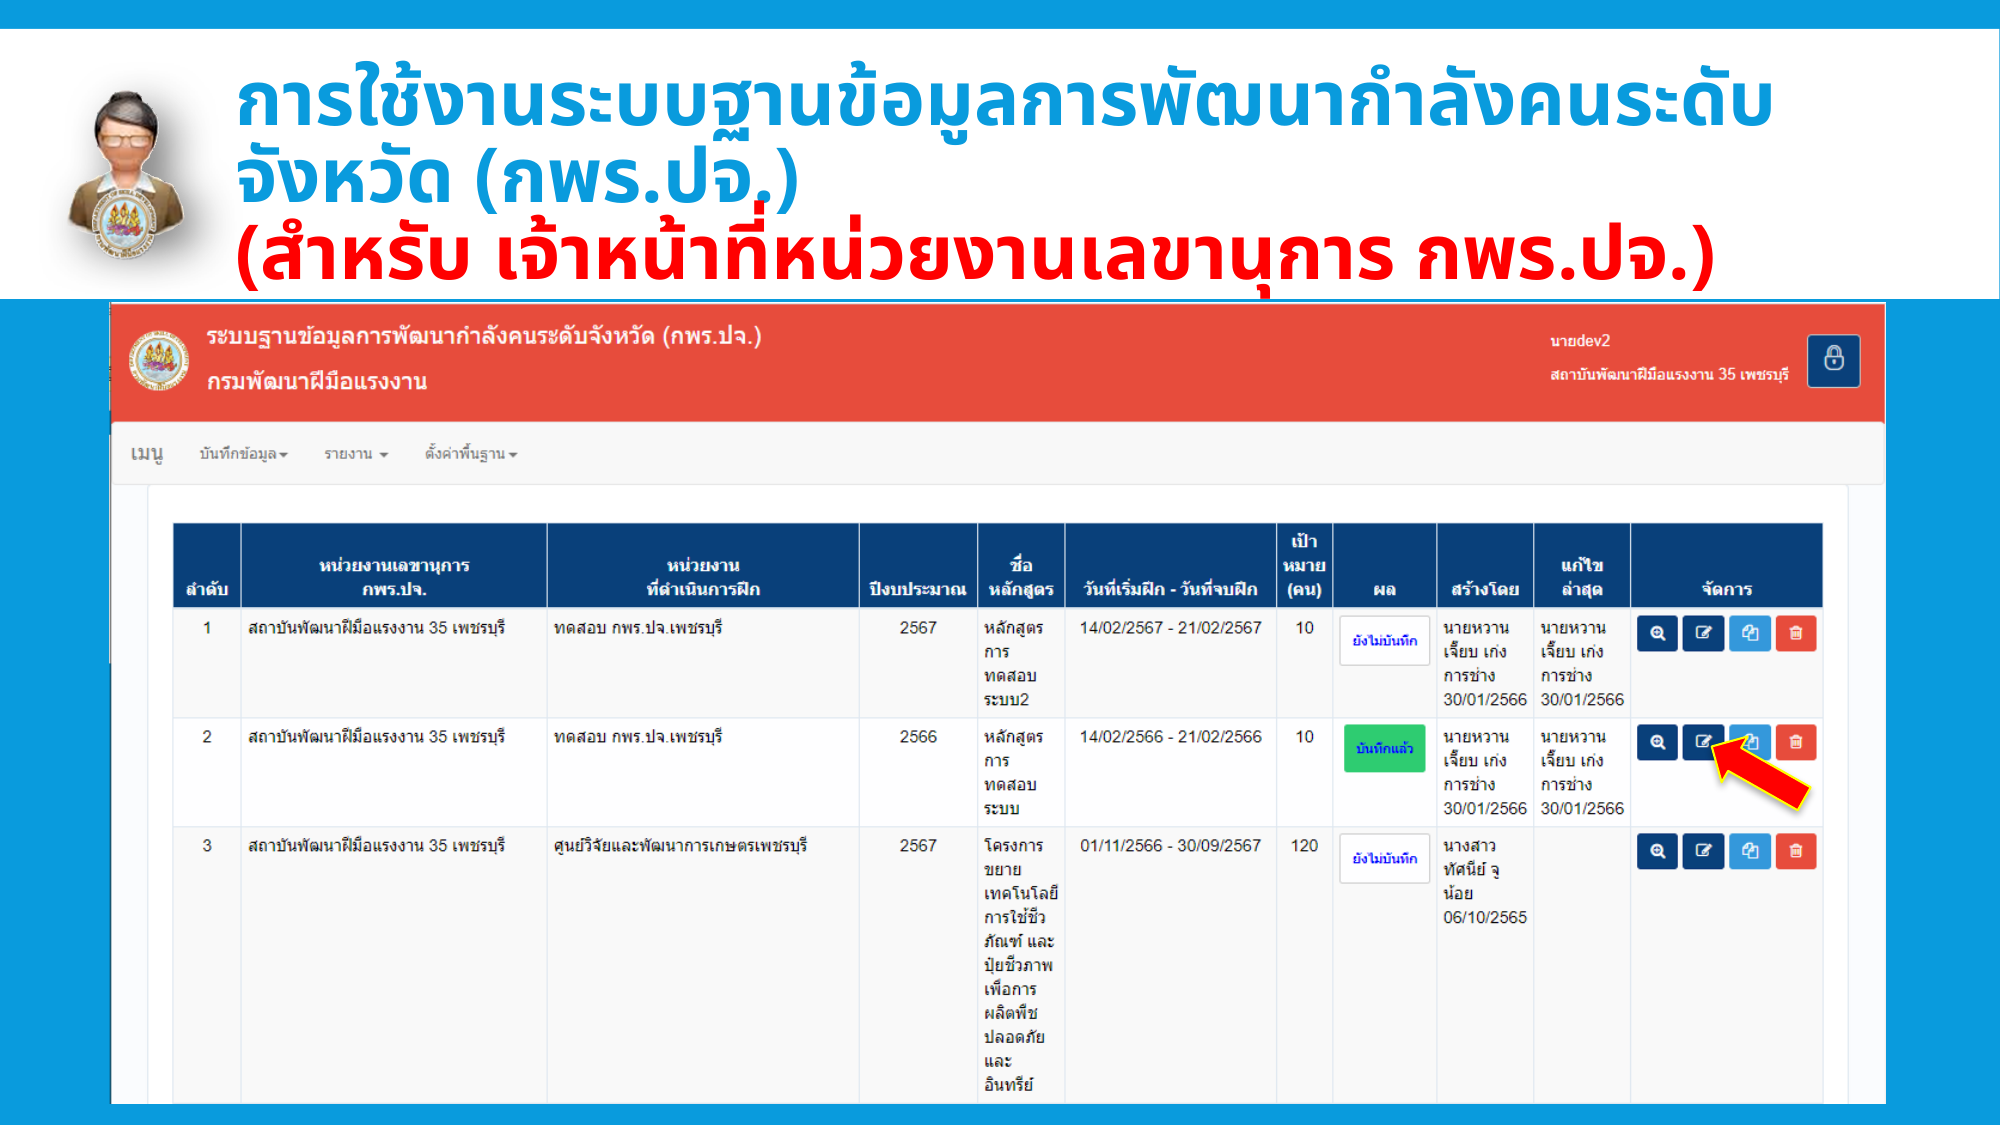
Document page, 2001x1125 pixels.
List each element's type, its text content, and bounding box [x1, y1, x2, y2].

picture [42, 70, 208, 261]
picture [110, 303, 1885, 1103]
title การใช้งานระบบฐานข้อมูลการพัฒนากำลังคนระดับจังหวัด (กพร.ปจ.) (สำหรับ เจ้าหน้าที่หน่วยงานเลขานุการ กพร.ปจ.) [220, 55, 1891, 304]
